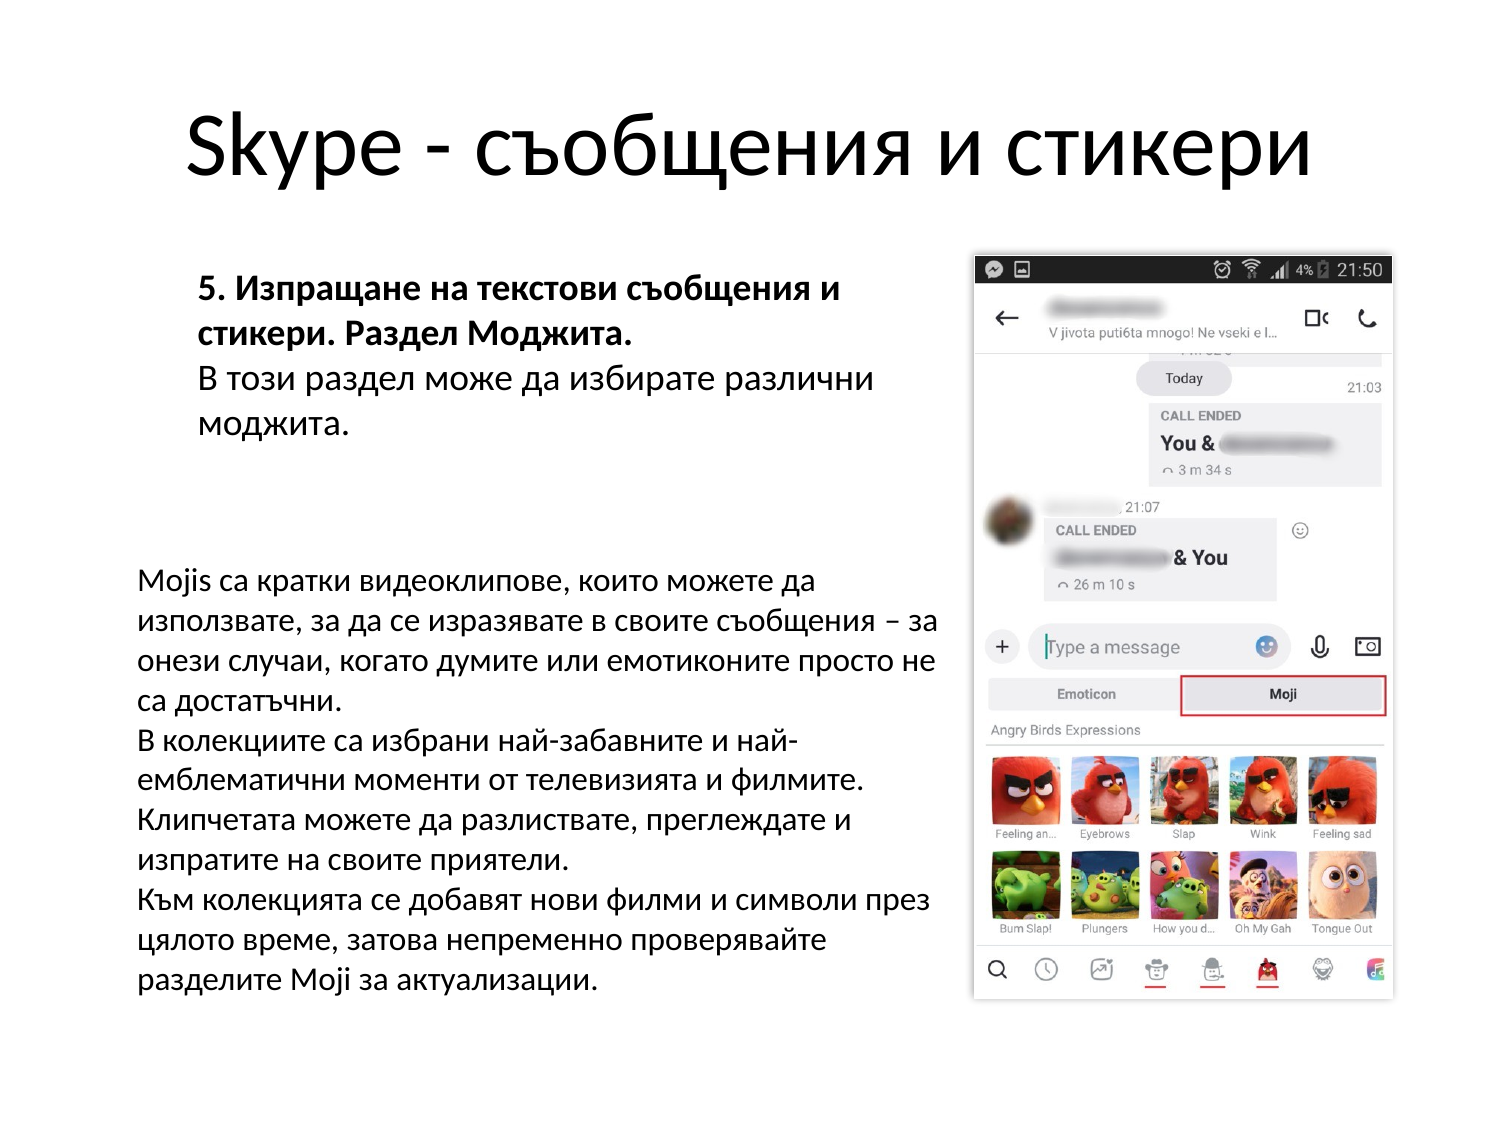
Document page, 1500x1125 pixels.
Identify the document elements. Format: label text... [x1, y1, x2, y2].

text_box Mojis са кратки видеоклипове, които можете да използвате, за да се изразявате в своите съобщения – за онези случаи, когато думите или емотиконите просто не са достатъчни. В колекциите са избрани най-забавните и най-емблематични моменти от телевизията и филмите. Клипчетата можете да разлиствате, преглеждате и изпратите на своите приятели. Към колекцията се добавят нови филми и символи през цялото време, затова непременно проверявайте разделите Moji за актуализации. [122, 550, 975, 1005]
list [974, 255, 1393, 998]
text_box 5. Изпращане на текстови съобщения и стикери. Раздел Моджита. В този раздел може да избирате различни моджита. [183, 255, 939, 451]
title Skype - съобщения и стикери [75, 45, 1425, 233]
